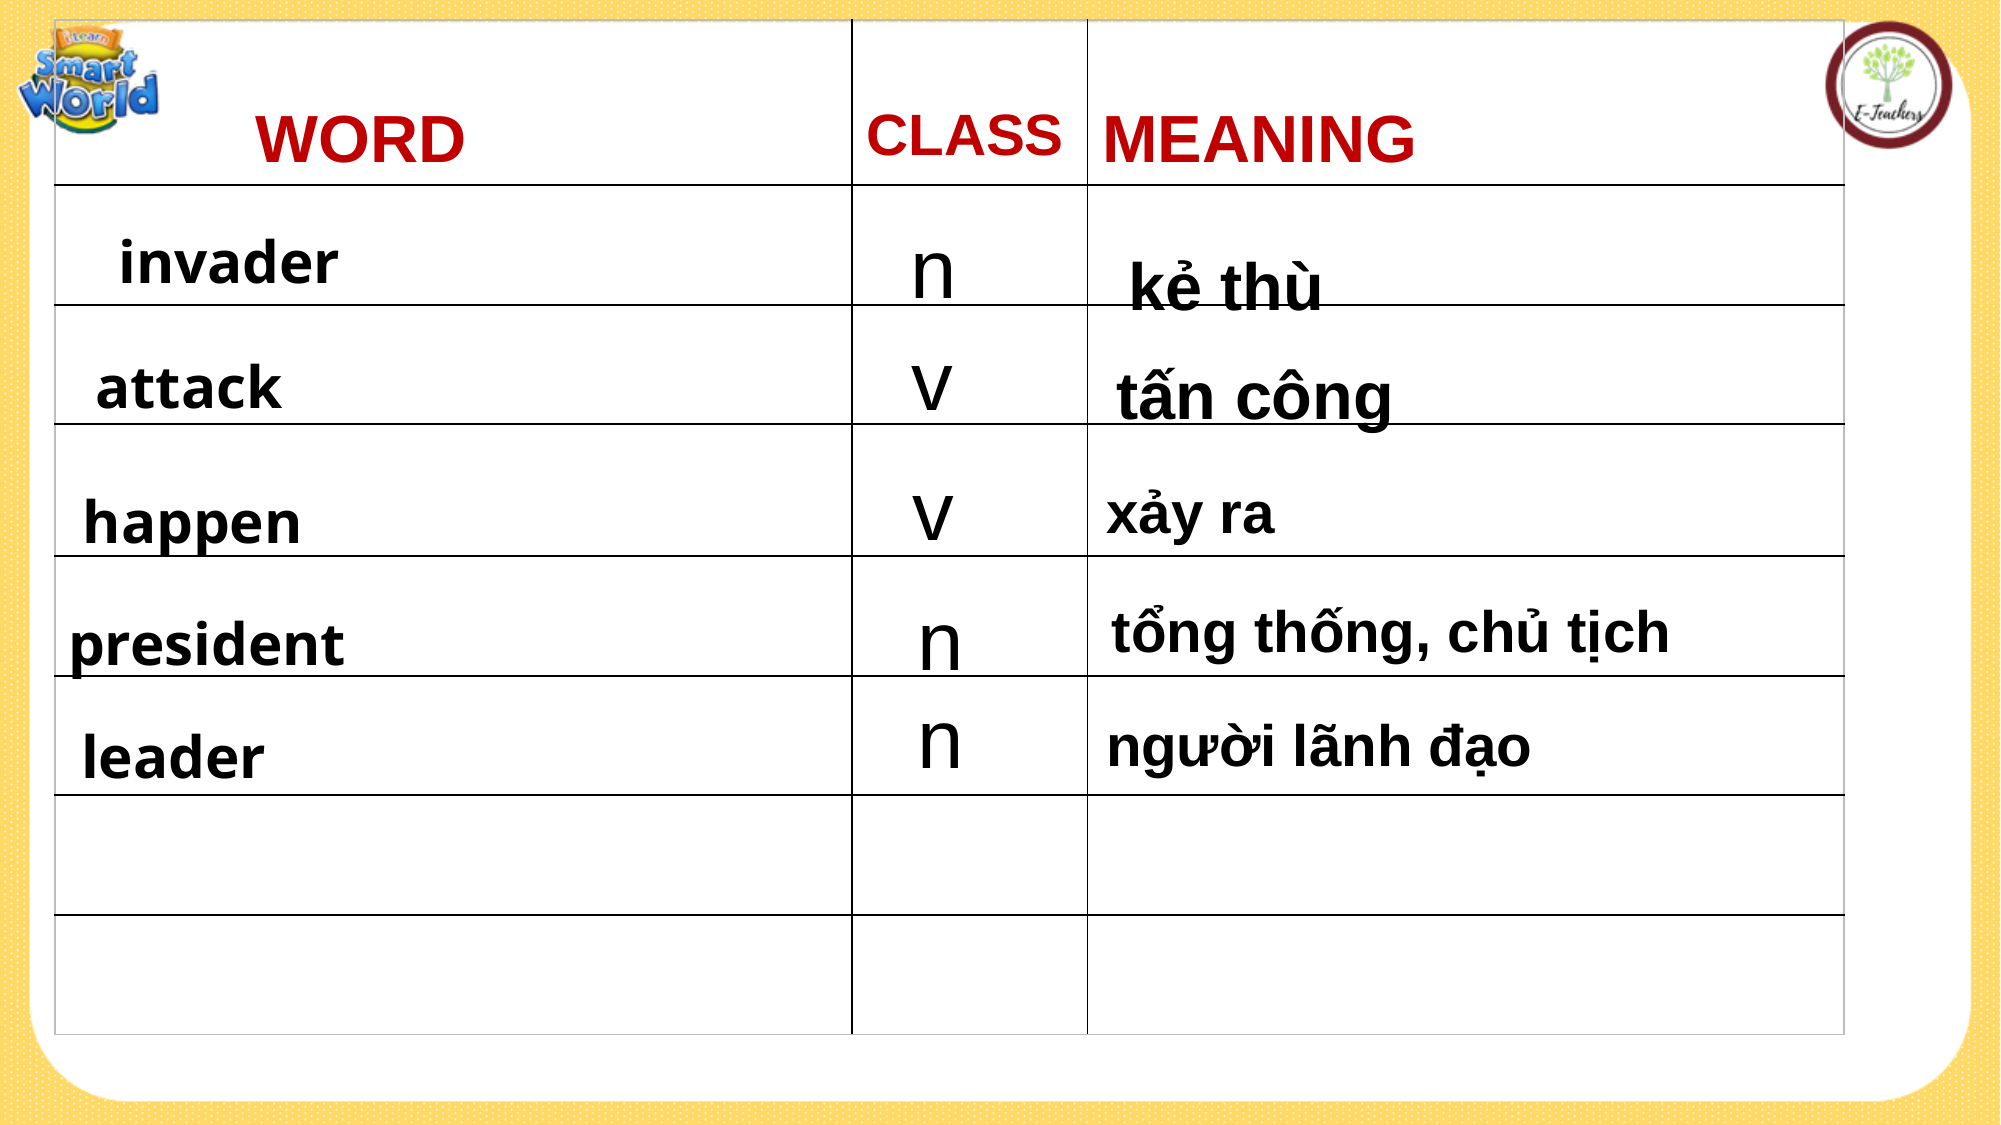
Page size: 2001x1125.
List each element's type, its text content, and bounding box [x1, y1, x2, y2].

table_header WORD [56, 21, 851, 184]
text_box happen [66, 478, 319, 563]
table_cell [1088, 186, 1843, 304]
text_box n [872, 207, 1020, 323]
text_box n [879, 678, 1097, 793]
text_box người lãnh đạo [1091, 700, 1603, 786]
text_box tổng thống, chủ tịch [1097, 587, 1801, 672]
text_box v [897, 450, 1115, 565]
text_box n [879, 579, 1097, 678]
text_box xảy ra [1091, 467, 1796, 553]
table_cell [853, 916, 1087, 1034]
table_cell [1088, 306, 1843, 423]
table_cell [56, 557, 851, 675]
table_cell [56, 796, 851, 914]
text_box president [53, 599, 388, 685]
table_cell [56, 425, 851, 555]
table_cell [1088, 557, 1843, 675]
table_cell [56, 916, 851, 1034]
table_cell [853, 677, 1087, 794]
table_cell [56, 186, 851, 304]
table_cell [853, 186, 1087, 304]
text_box kẻ thù [1113, 236, 1716, 332]
table_cell [1088, 916, 1843, 1034]
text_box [0, 27, 10, 333]
table_cell [1088, 425, 1843, 555]
text_box v [873, 320, 1039, 435]
text_box tấn công [1101, 345, 1824, 441]
picture [0, 0, 2001, 1125]
table_cell [853, 796, 1087, 914]
table_header CLASS [853, 21, 1087, 184]
table_cell [1020, 306, 1087, 423]
table_cell [853, 306, 873, 423]
table_cell [1088, 677, 1843, 794]
table_cell [853, 425, 1087, 555]
table_cell [56, 306, 851, 423]
table_cell [56, 677, 851, 794]
table_cell [1088, 796, 1843, 914]
table_cell [853, 557, 1087, 675]
table_header MEANING [1088, 21, 1843, 184]
text_box attack [80, 342, 855, 428]
text_box leader [66, 712, 398, 798]
text_box invader [103, 218, 673, 303]
